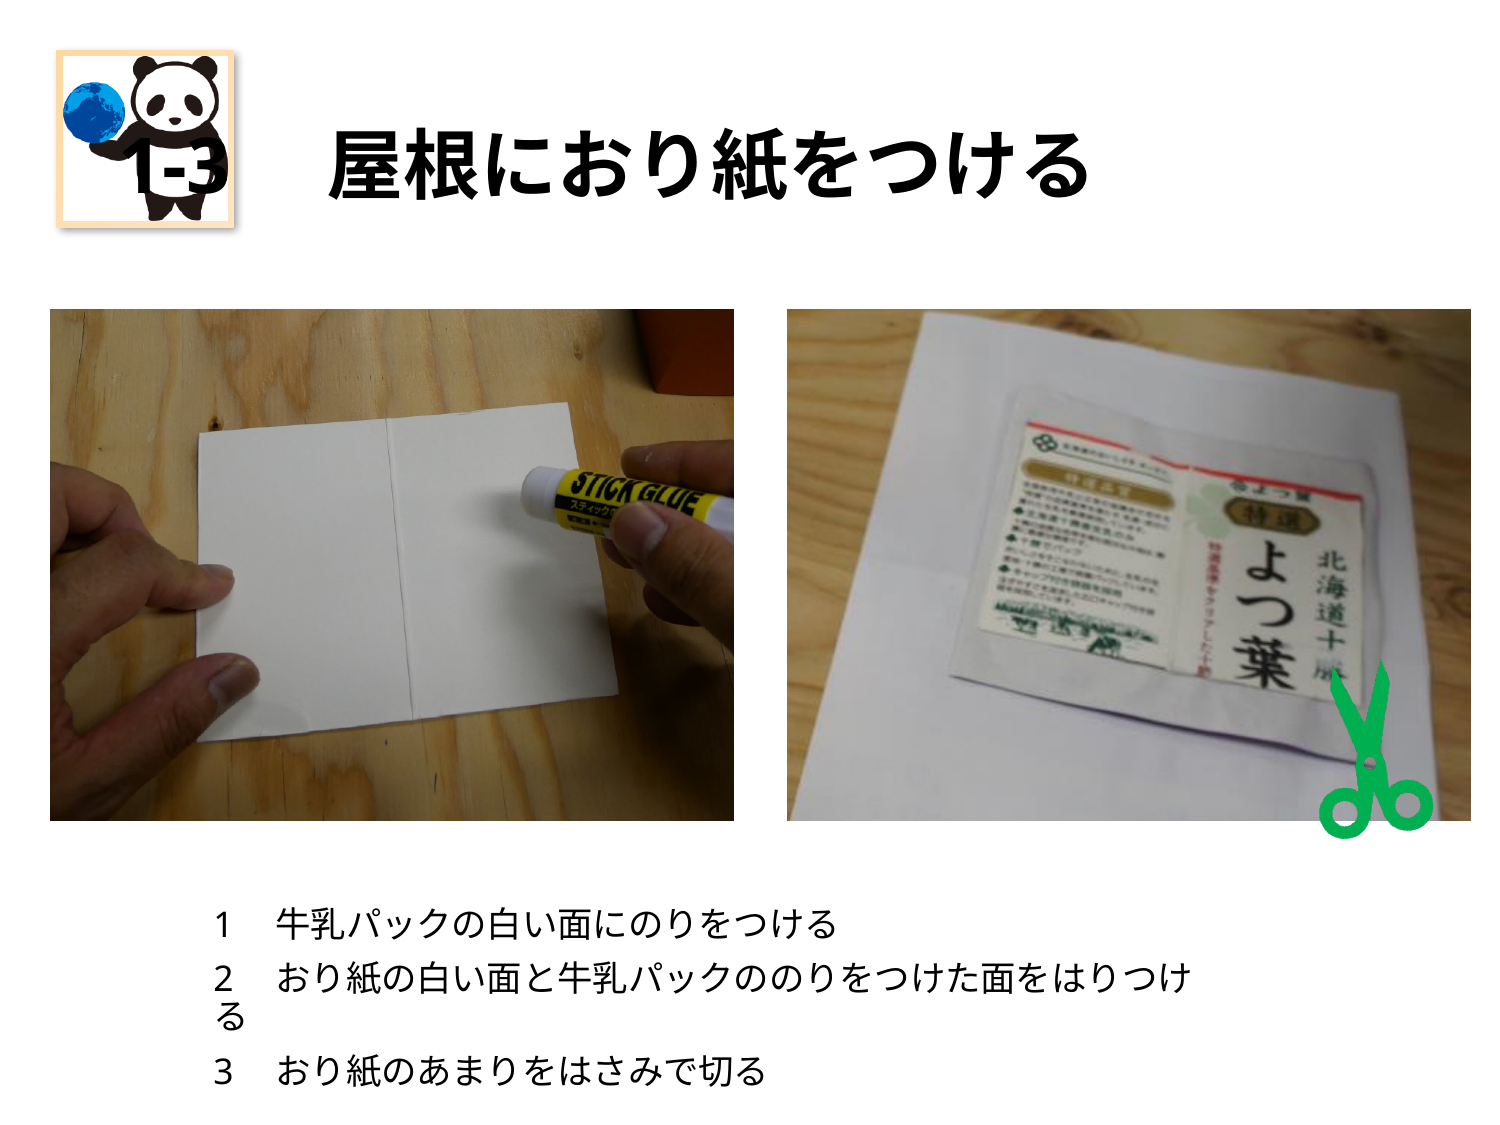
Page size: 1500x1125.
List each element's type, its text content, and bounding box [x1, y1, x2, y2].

picture [63, 56, 228, 221]
picture [50, 309, 734, 821]
title 1-3 屋根におり紙をつける [103, 59, 1397, 278]
text_box 1 牛乳パックの白い面にのりをつける 2 おり紙の白い面と牛乳パックののりをつけた面をはりつける 3 おり紙のあまりをはさみで切る [199, 900, 1227, 1101]
picture [787, 309, 1500, 899]
